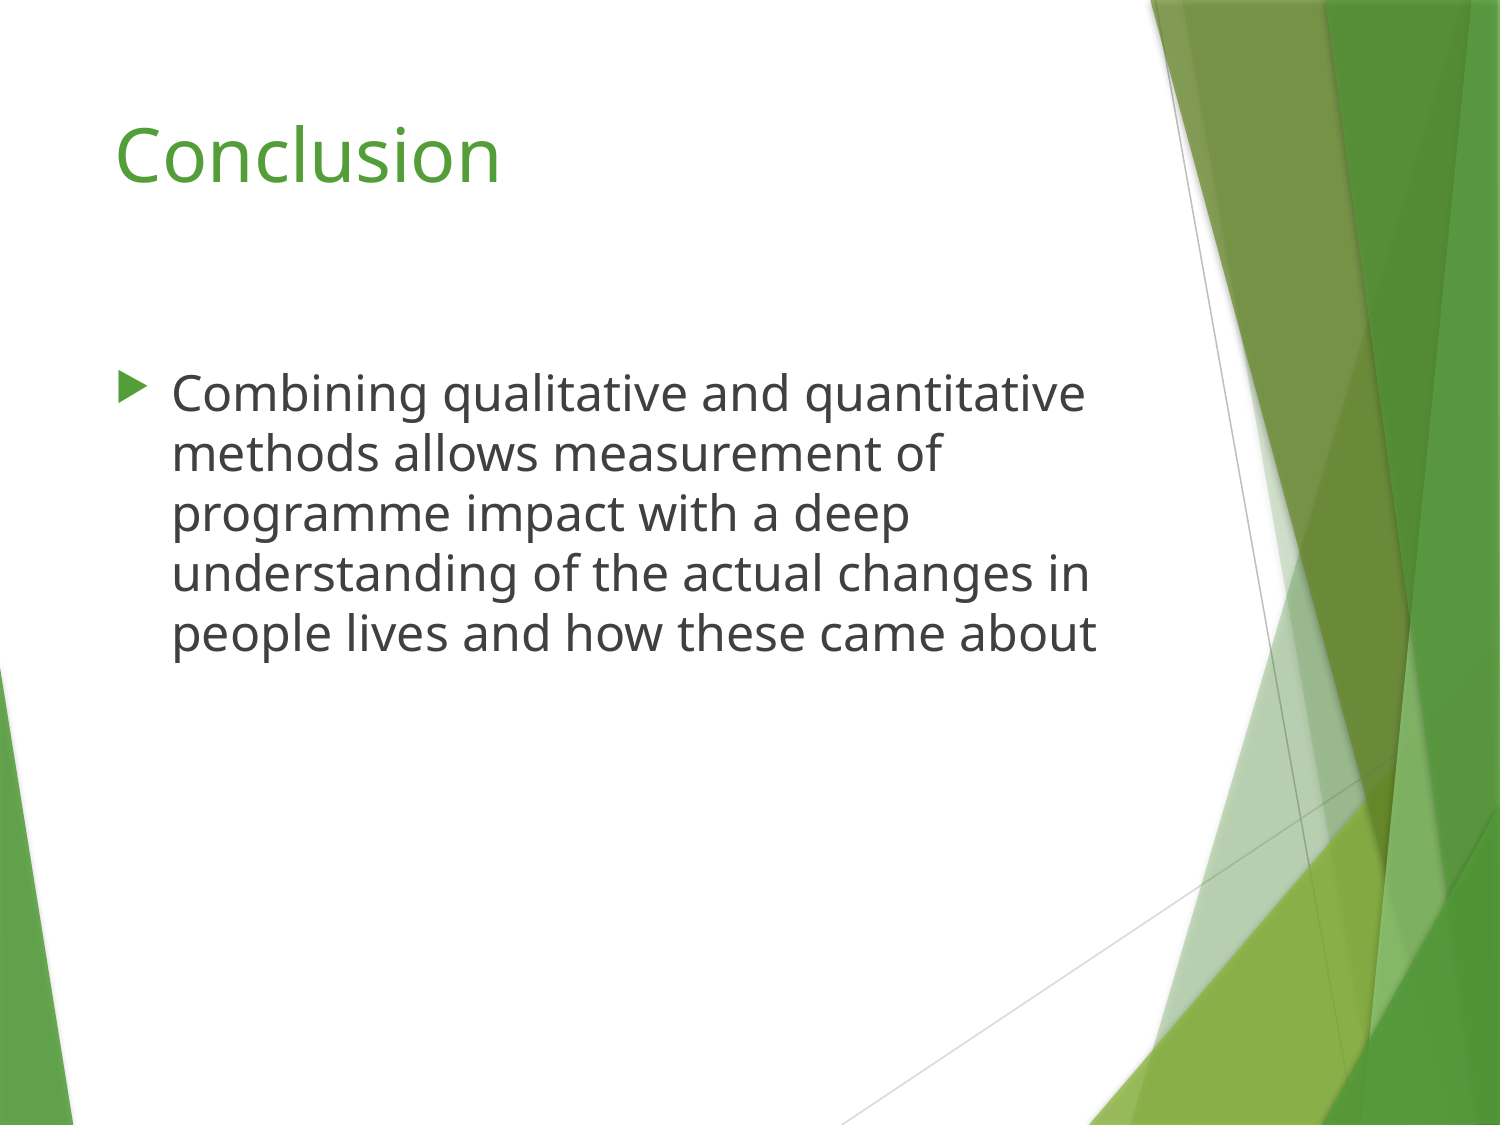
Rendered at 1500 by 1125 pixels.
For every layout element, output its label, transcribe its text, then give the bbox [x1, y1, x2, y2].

list Combining qualitative and quantitative methods allows measurement of programme impact with a deep understanding of the actual changes in people lives and how these came about [99, 354, 1142, 992]
title Conclusion [99, 99, 1142, 317]
